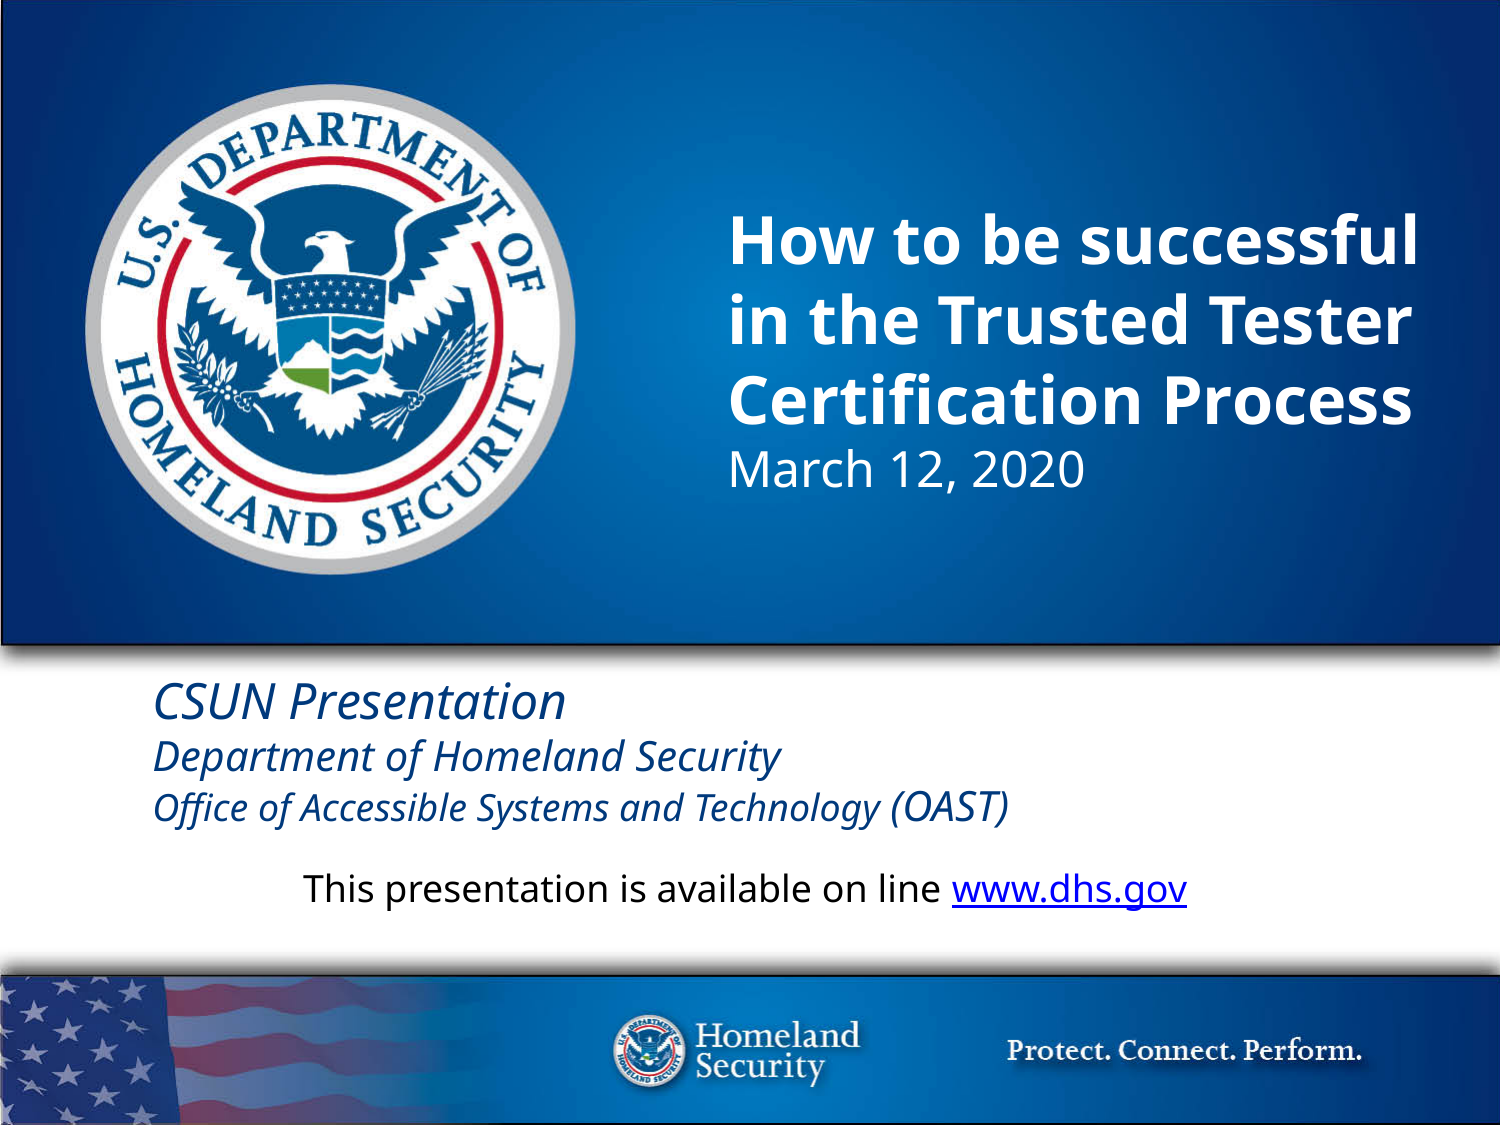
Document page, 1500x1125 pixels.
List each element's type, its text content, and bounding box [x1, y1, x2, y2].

title How to be successful in the Trusted Tester Certification Process March 12, 2020 [712, 125, 1467, 571]
subtitle CSUN Presentation Department of Homeland Security Office of Accessible Systems and Technology (OAST) This presentation is available on line www.dhs.gov [137, 662, 1363, 963]
picture [0, 0, 1500, 1125]
